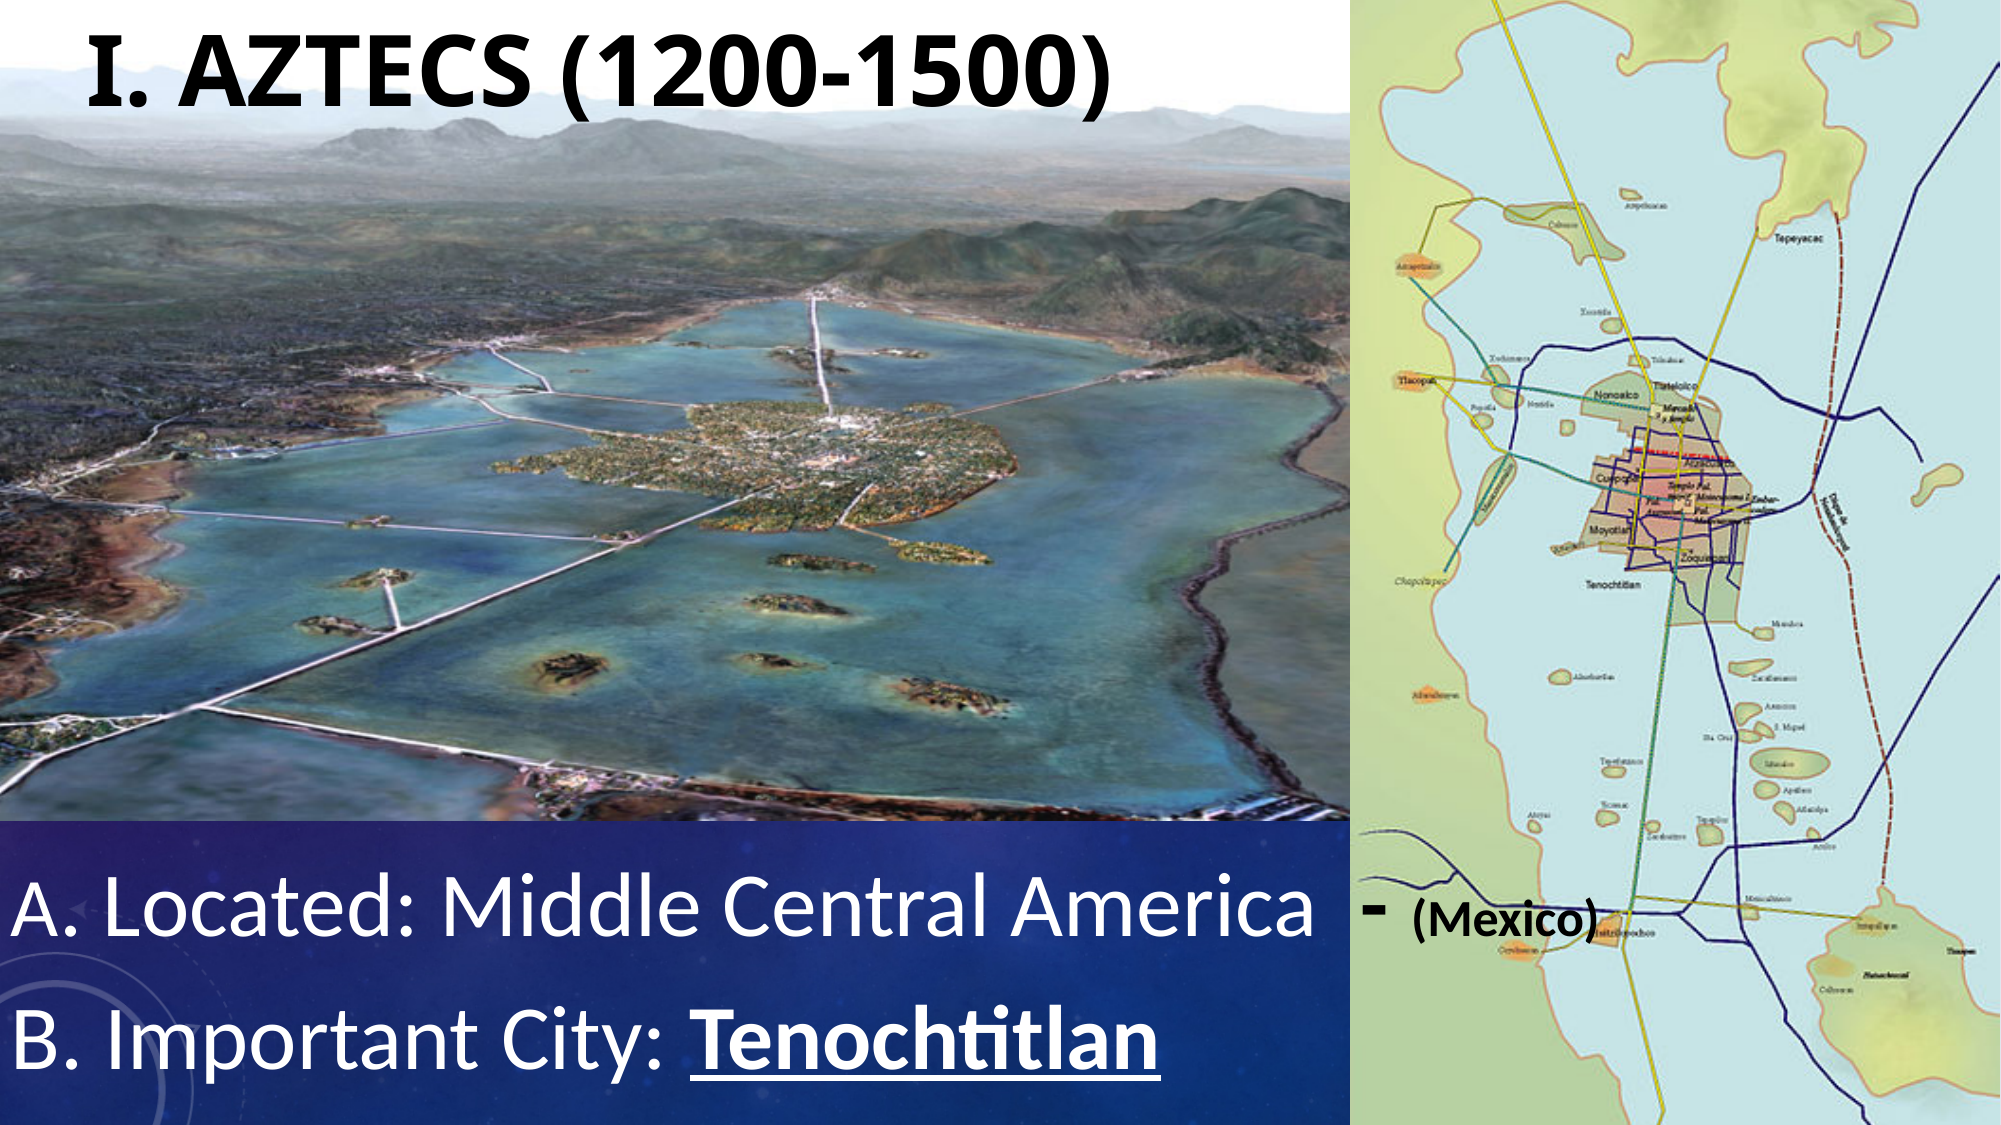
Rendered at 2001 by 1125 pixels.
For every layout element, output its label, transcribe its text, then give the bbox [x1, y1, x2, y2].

list A. Located: Middle Central America - (Mexico) B. Important City: Tenochtitlan [0, 831, 1343, 1125]
picture [0, 0, 2001, 1125]
